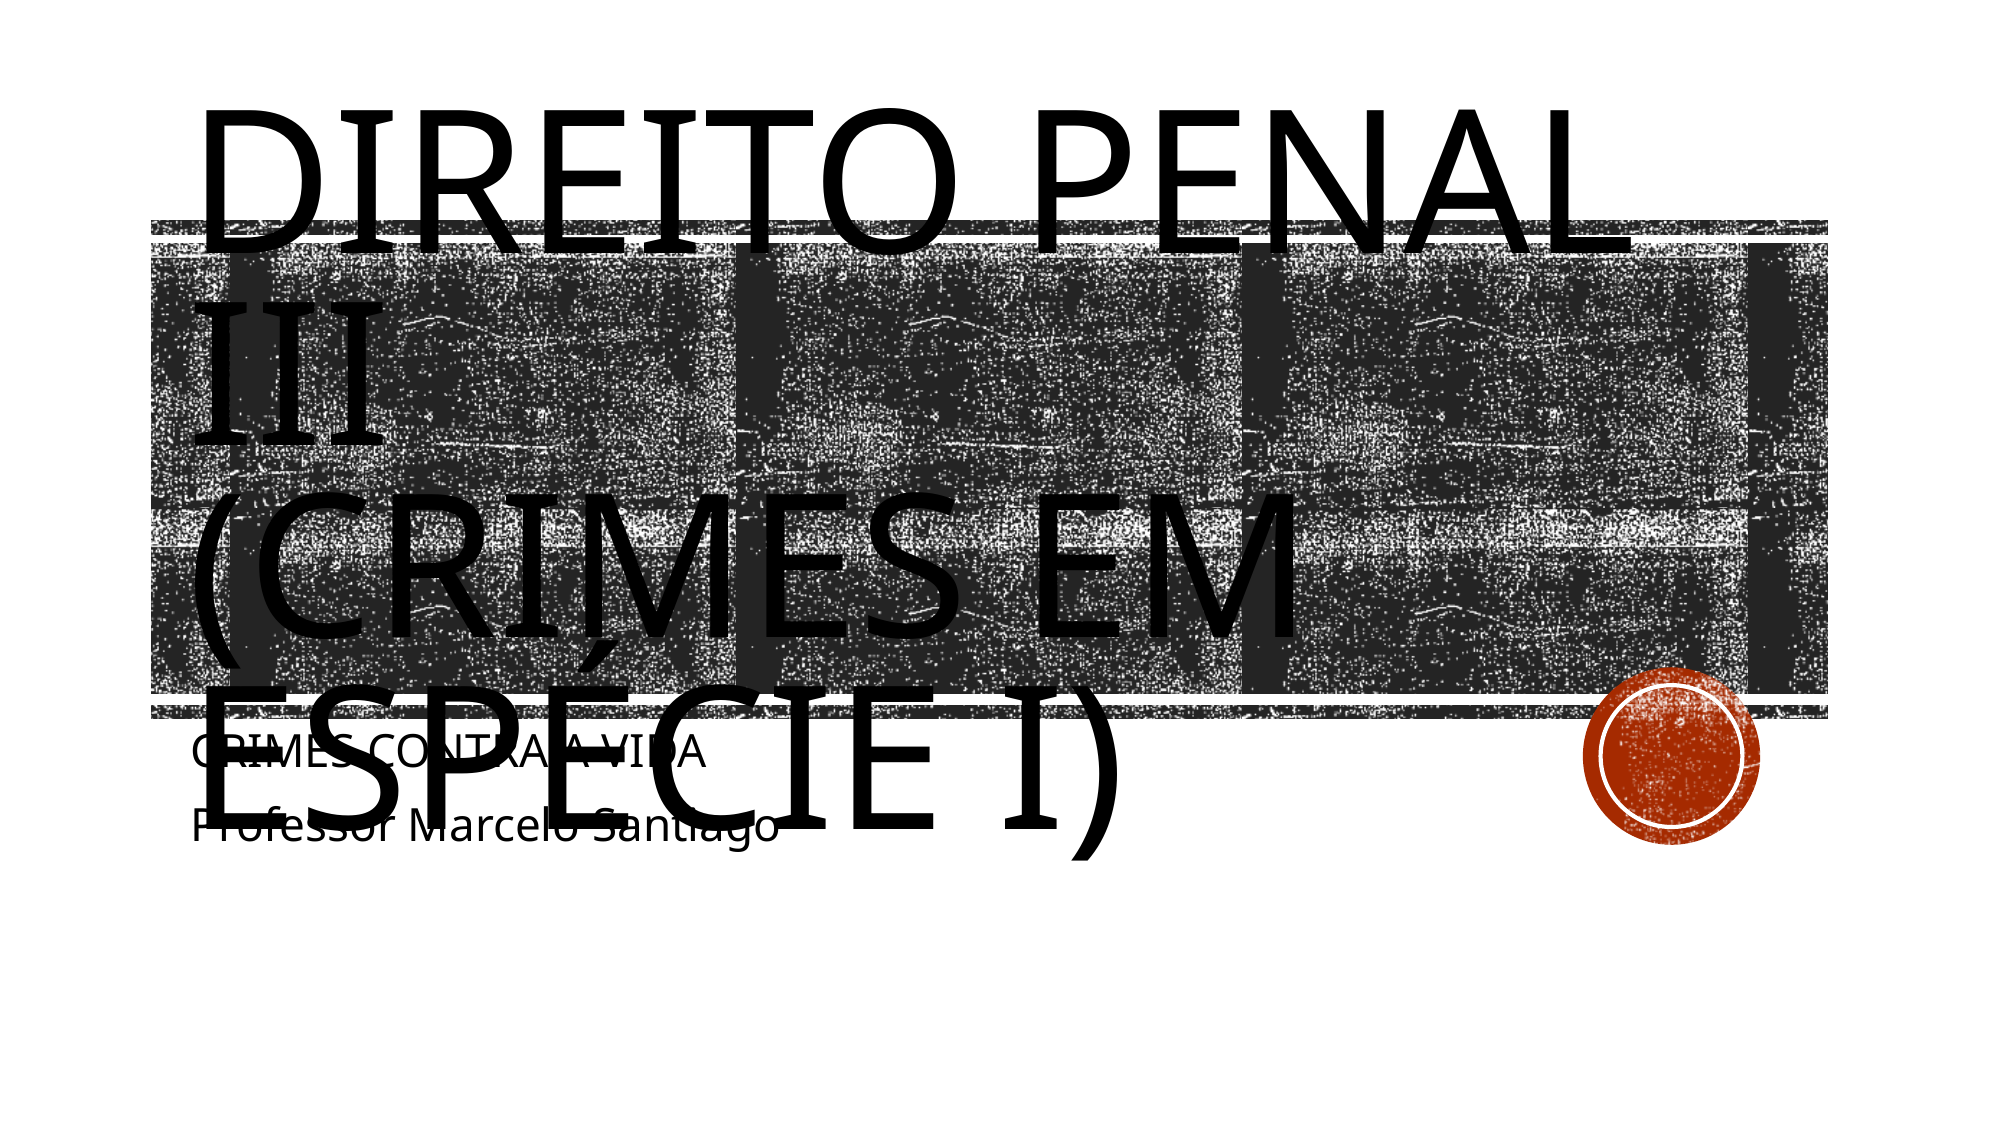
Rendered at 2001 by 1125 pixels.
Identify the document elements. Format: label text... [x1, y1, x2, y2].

subtitle CRIMES CONTRA A VIDA Professor Marcelo Santiago [175, 720, 1470, 896]
title Direito Penal III (Crimes em Espécie I) [172, 234, 1808, 733]
